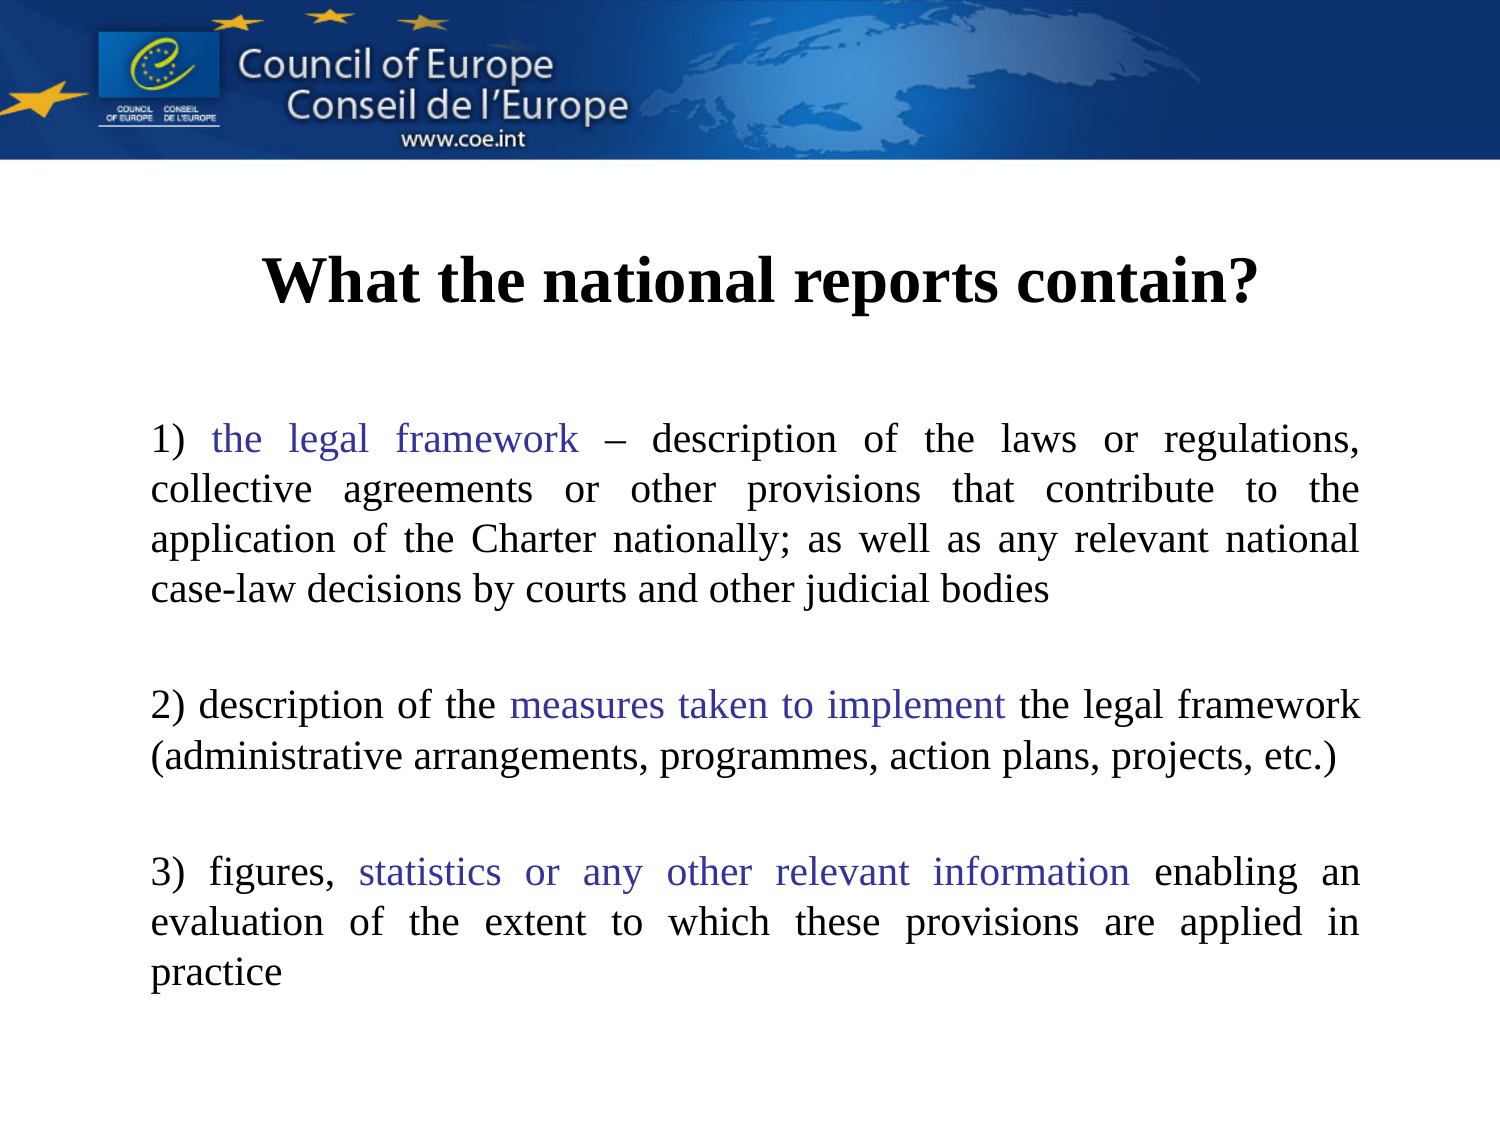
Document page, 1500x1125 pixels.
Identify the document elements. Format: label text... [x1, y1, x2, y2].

title What the national reports contain? [135, 202, 1388, 350]
picture [0, 0, 1500, 1125]
list 1) the legal framework – description of the laws or regulations, collective agreements or other provisions that contribute to the application of the Charter nationally; as well as any relevant national case-law decisions by courts and other judicial bodies 2) description of the measures taken to implement the legal framework (administrative arrangements, programmes, action plans, projects, etc.) 3) figures, statistics or any other relevant information enabling an evaluation of the extent to which these provisions are applied in practice [135, 403, 1376, 1000]
